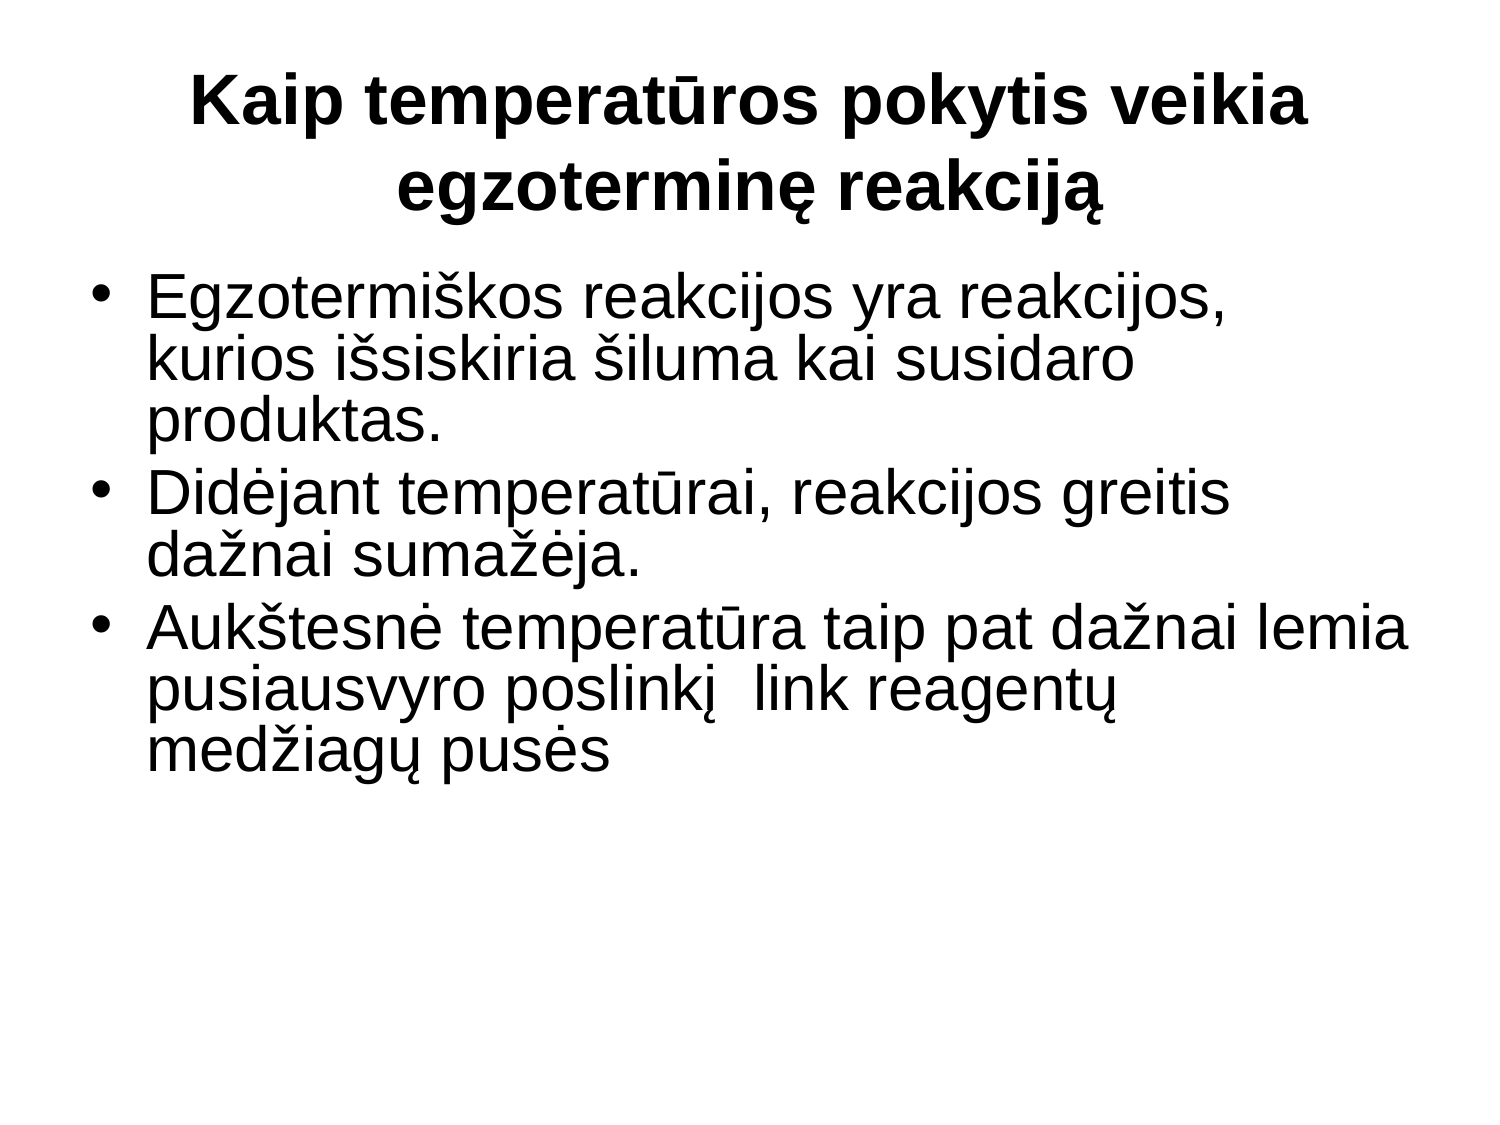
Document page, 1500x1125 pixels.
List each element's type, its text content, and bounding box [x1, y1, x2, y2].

list Egzotermiškos reakcijos yra reakcijos, kurios išsiskiria šiluma kai susidaro produktas. Didėjant temperatūrai, reakcijos greitis dažnai sumažėja. Aukštesnė temperatūra taip pat dažnai lemia pusiausvyro poslinkį link reagentų medžiagų pusės [75, 262, 1425, 1005]
title Kaip temperatūros pokytis veikia egzoterminę reakciją [75, 45, 1425, 233]
